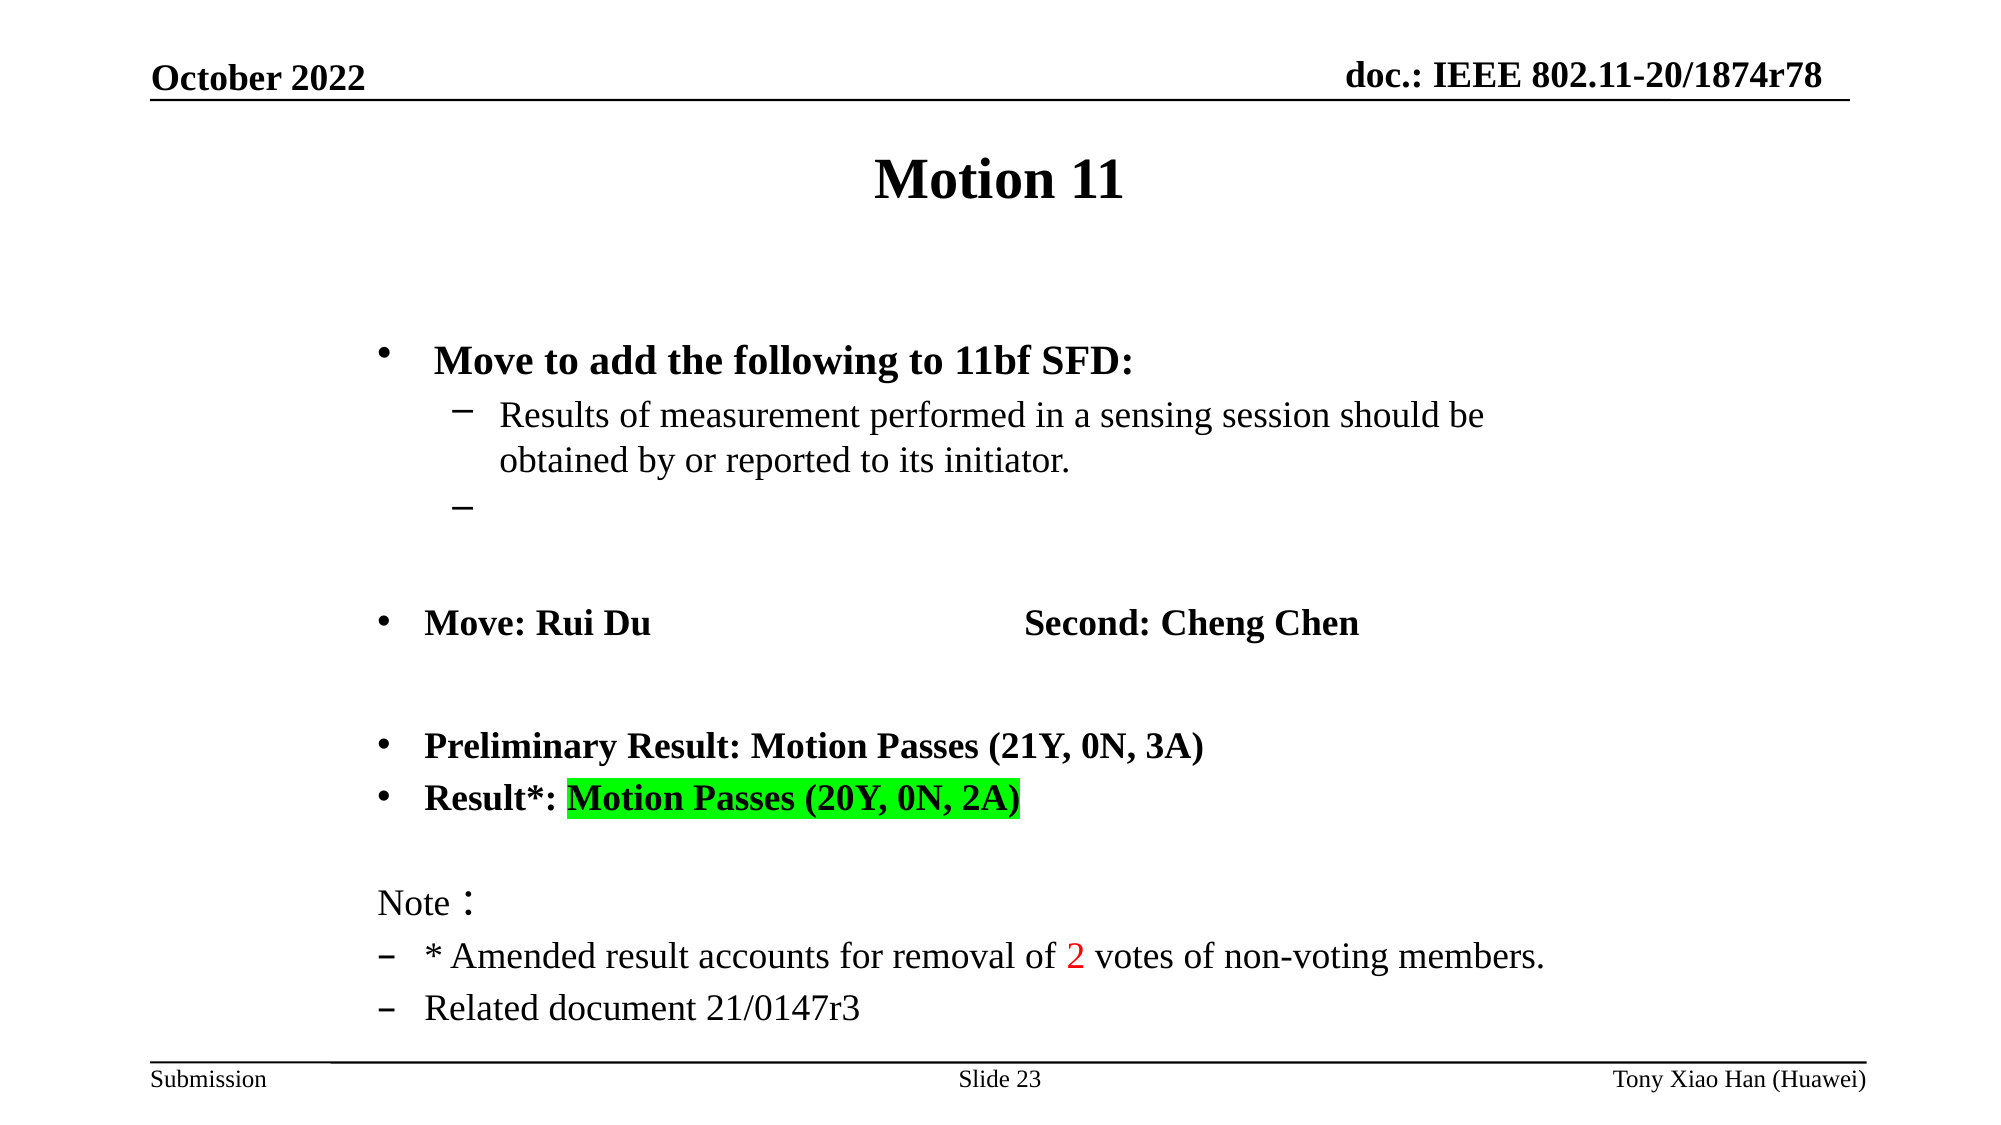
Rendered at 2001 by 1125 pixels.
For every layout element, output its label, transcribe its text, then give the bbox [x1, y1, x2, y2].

text_box Move to add the following to 11bf SFD: Results of measurement performed in a sensing session should be obtained by or reported to its initiator. Move: Rui Du Second: Cheng Chen Preliminary Result: Motion Passes (21Y, 0N, 3A) Result*: Motion Passes (20Y, 0N, 2A) Note： * Amended result accounts for removal of 2 votes of non-voting members. Related document 21/0147r3 [362, 324, 1638, 1013]
text_box Motion 11 [362, 87, 1638, 263]
